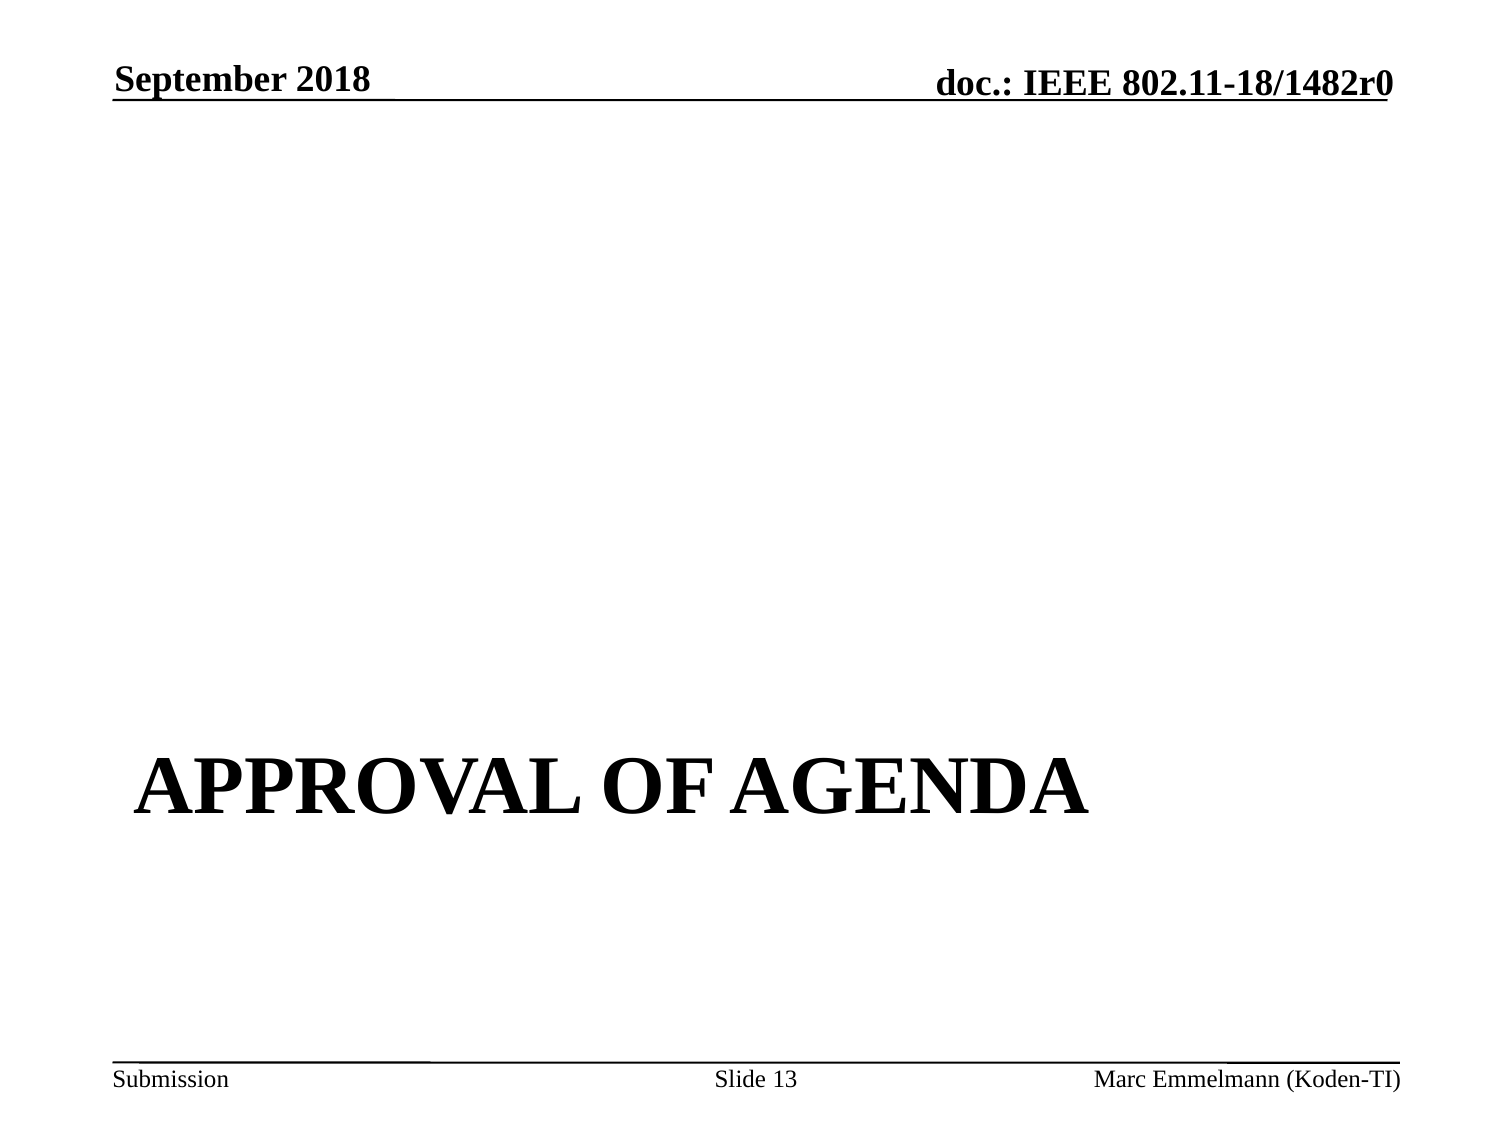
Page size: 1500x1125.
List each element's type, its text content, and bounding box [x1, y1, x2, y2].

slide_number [114, 54, 423, 100]
slide_number Slide 13 [712, 1061, 800, 1123]
footer Marc Emmelmann (Koden-TI) [878, 1061, 1402, 1093]
title Approval of Agenda [118, 722, 1394, 947]
